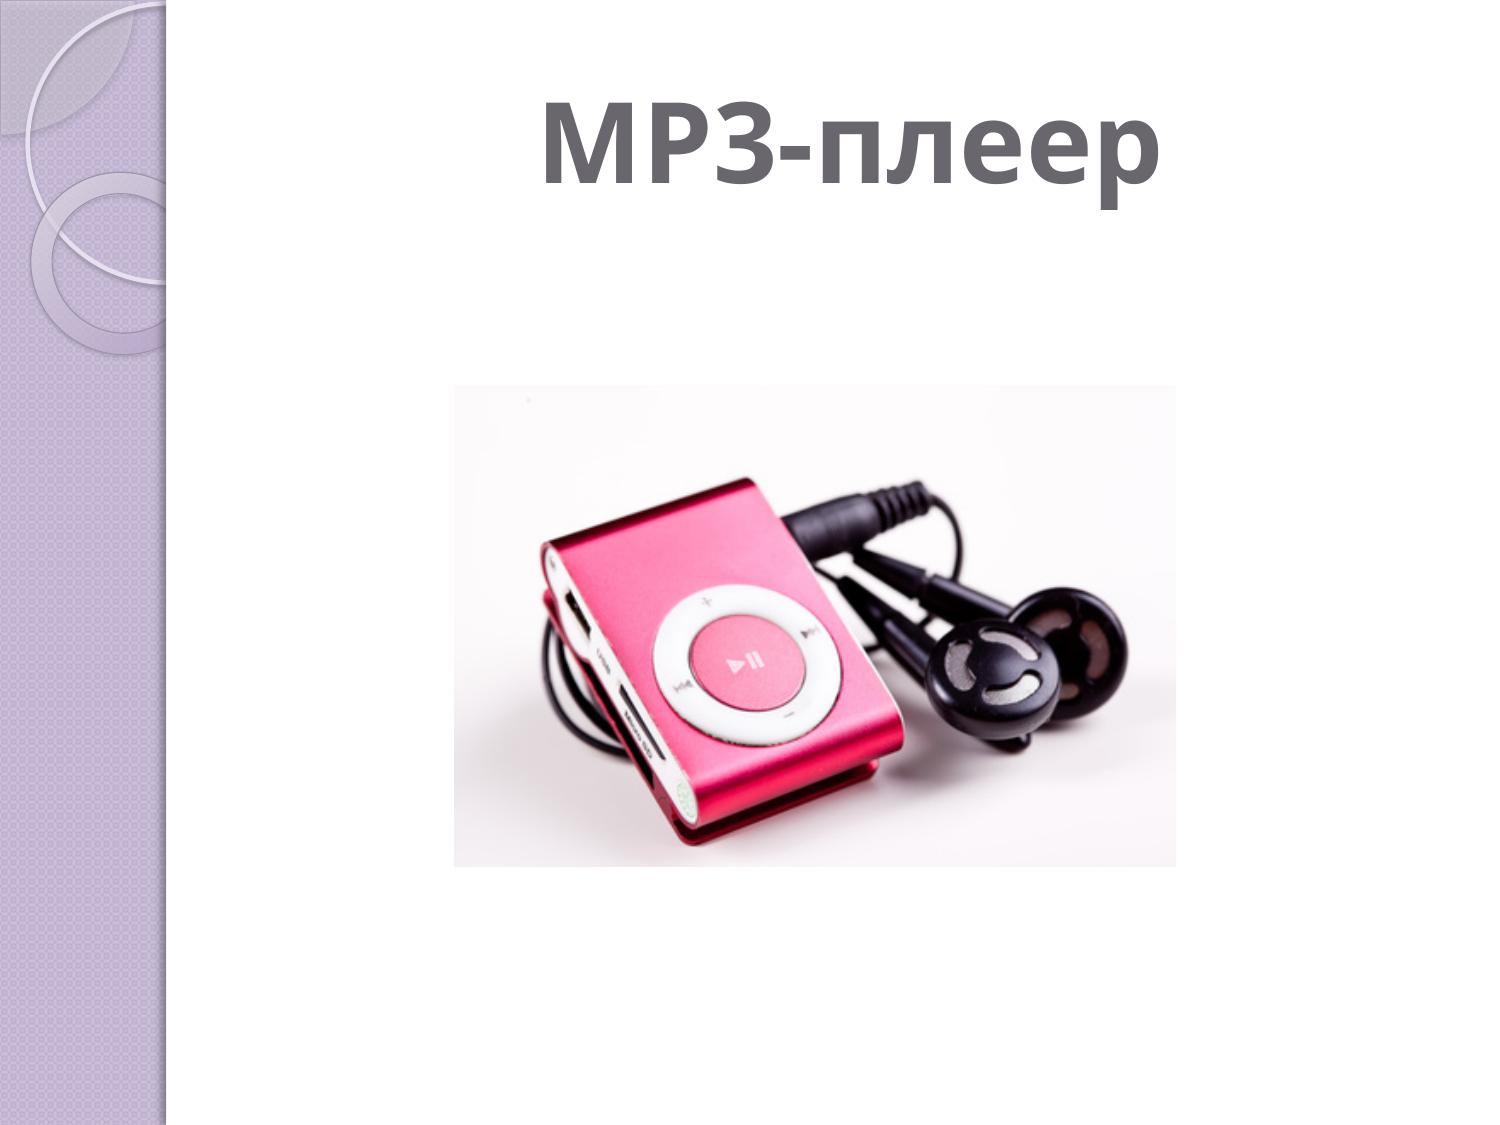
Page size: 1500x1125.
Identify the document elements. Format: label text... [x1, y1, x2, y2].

title МР3-плеер [235, 45, 1466, 233]
picture [454, 385, 1176, 867]
